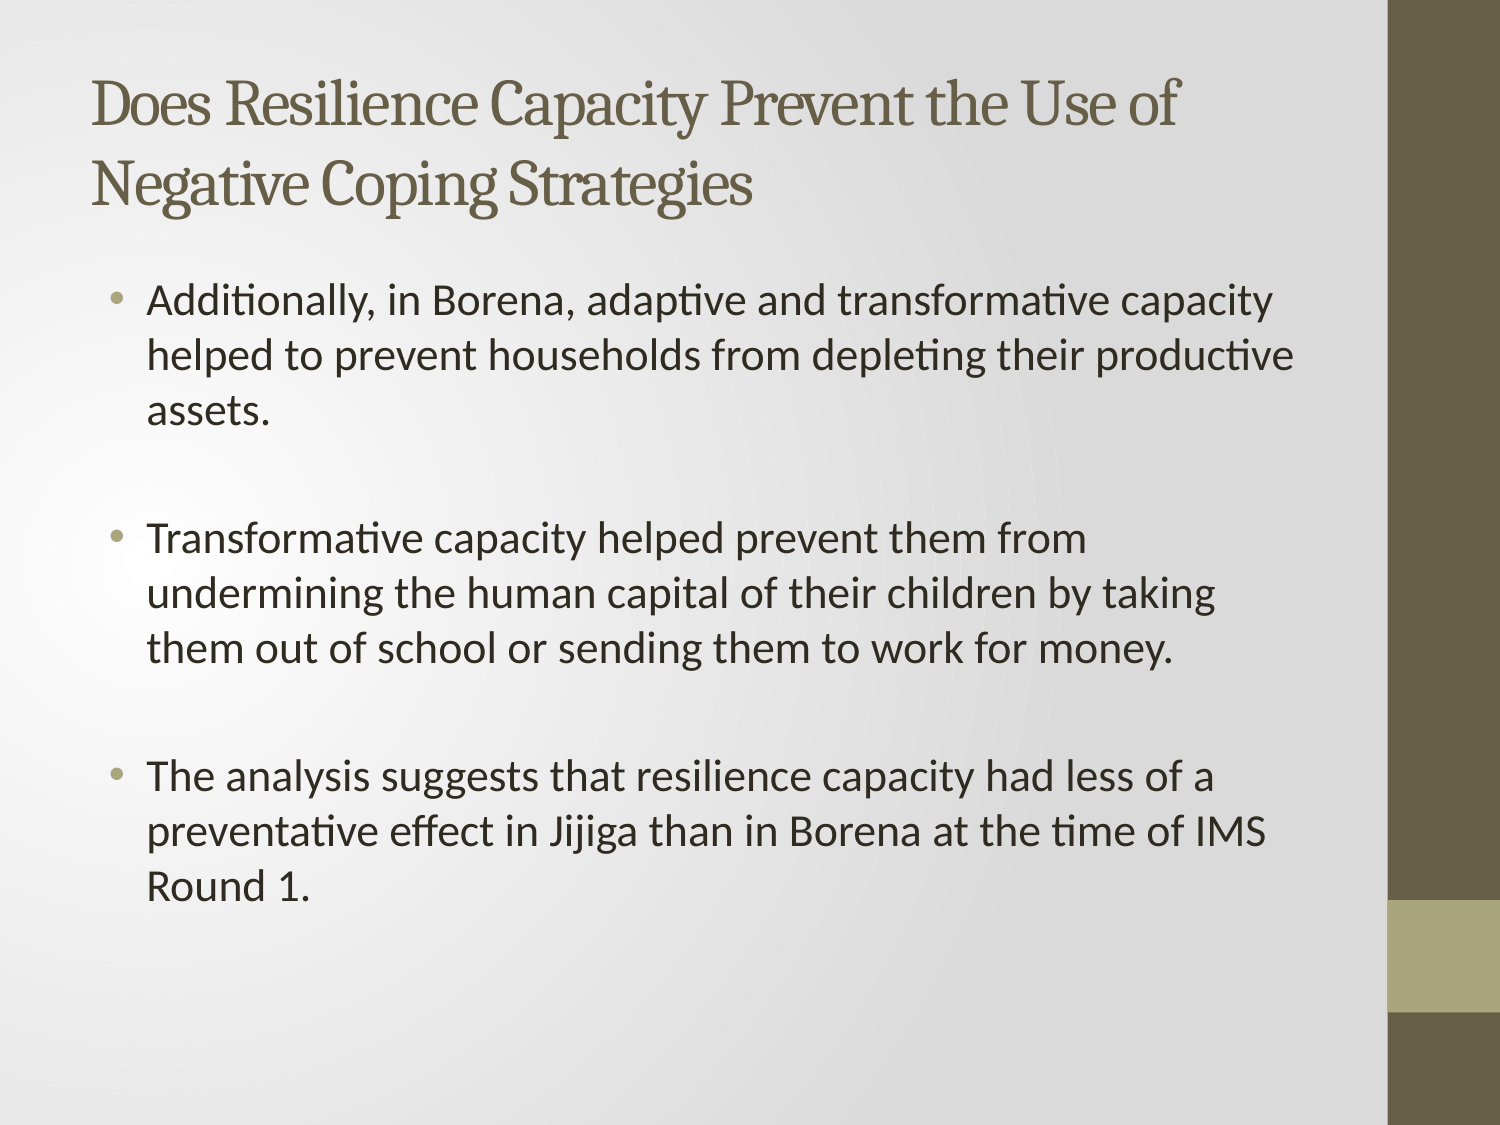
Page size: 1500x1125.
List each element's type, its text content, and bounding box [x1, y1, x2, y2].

list Additionally, in Borena, adaptive and transformative capacity helped to prevent households from depleting their productive assets. Transformative capacity helped prevent them from undermining the human capital of their children by taking them out of school or sending them to work for money. The analysis suggests that resilience capacity had less of a preventative effect in Jijiga than in Borena at the time of IMS Round 1. [75, 262, 1325, 1050]
title Does Resilience Capacity Prevent the Use of Negative Coping Strategies [75, 45, 1325, 233]
